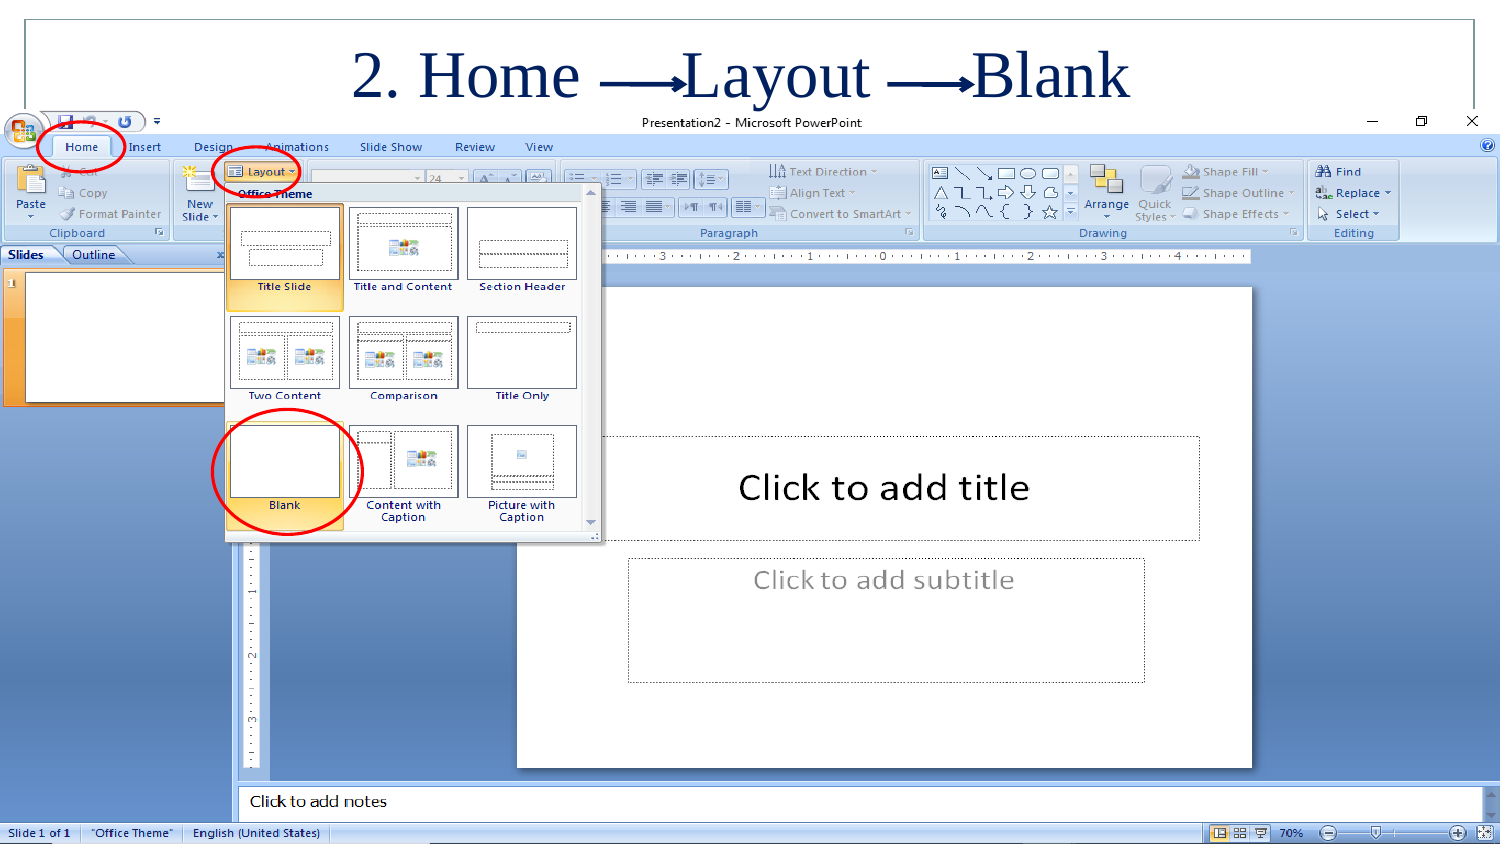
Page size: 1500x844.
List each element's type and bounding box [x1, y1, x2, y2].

picture [0, 109, 1500, 844]
text_box [24, 23, 1476, 120]
